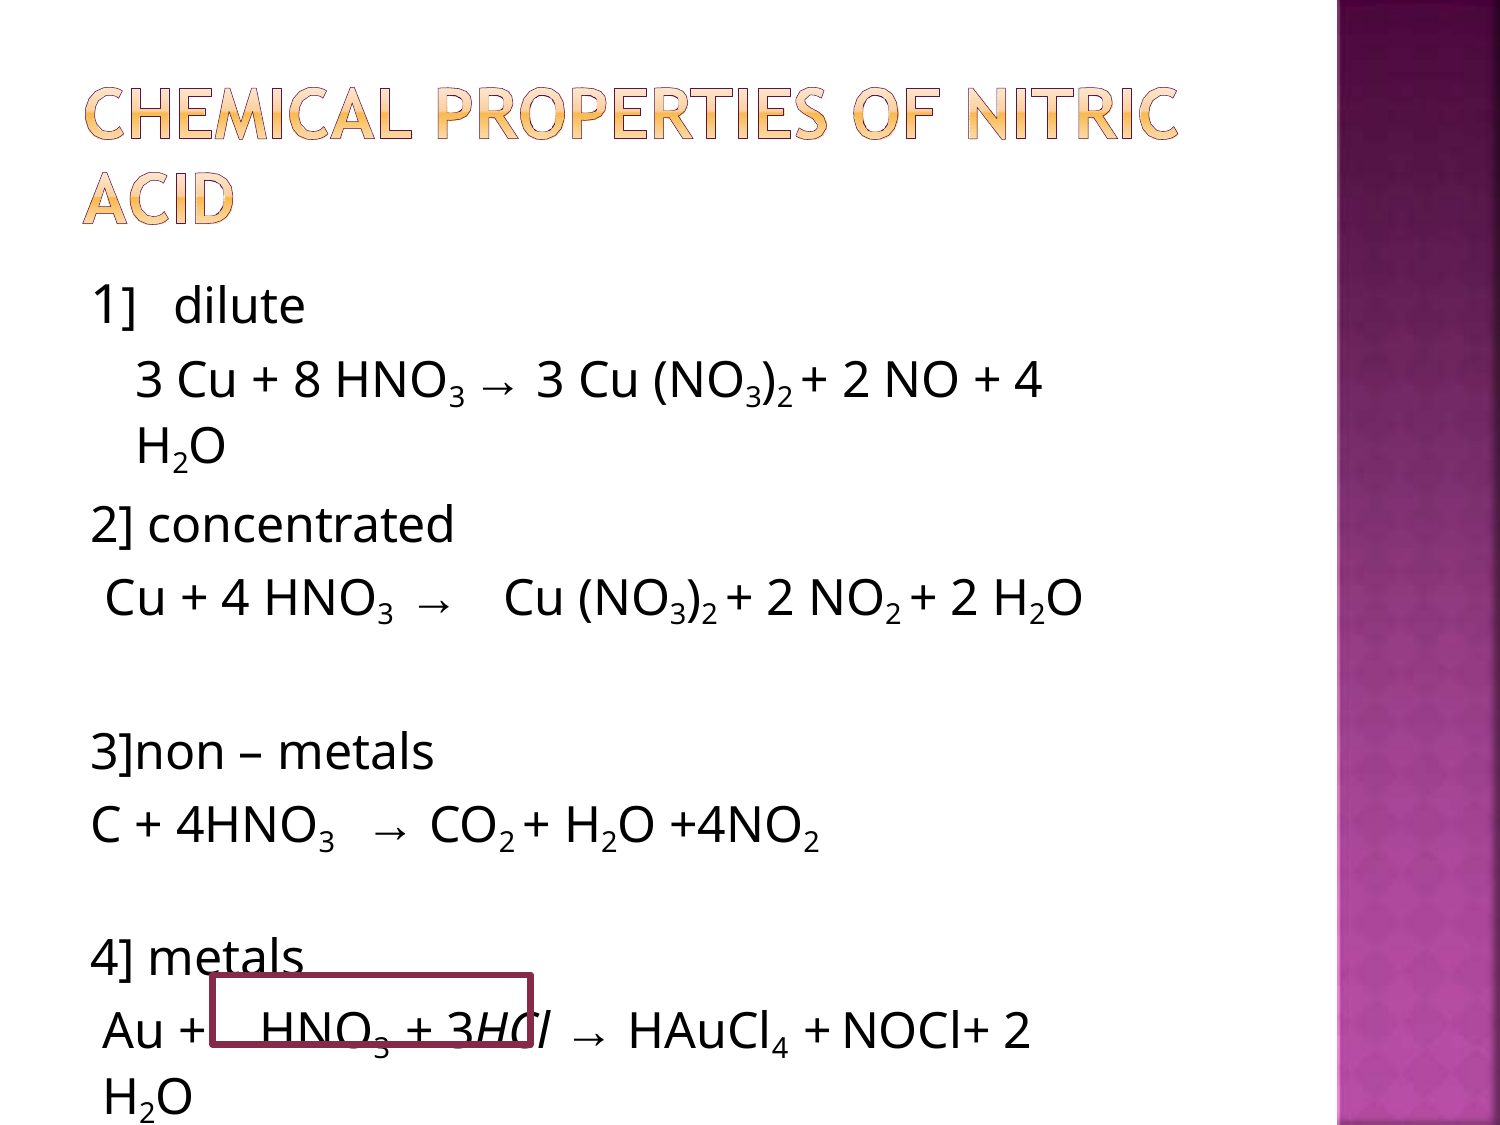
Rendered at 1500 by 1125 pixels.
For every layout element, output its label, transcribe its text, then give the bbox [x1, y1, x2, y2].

text_box [805, 87, 869, 140]
text_box [130, 172, 169, 225]
text_box [289, 87, 328, 140]
text_box [1031, 88, 1074, 139]
text_box [572, 87, 607, 139]
text_box [85, 87, 124, 140]
text_box [905, 88, 940, 139]
text_box [1078, 87, 1118, 139]
text_box [212, 974, 531, 1045]
text_box [738, 88, 748, 139]
text_box [853, 87, 898, 140]
text_box [1016, 88, 1026, 139]
text_box [614, 88, 647, 139]
text_box [1168, 135, 1178, 140]
text_box [968, 88, 1006, 140]
text_box 2] concentrated Cu + 4 HNO3 → Cu (NO3)2 + 2 NO2 + 2 H2O 3]non – metals C + 4HNO3 → CO2 + H2O +4NO2 4] metals Au + HNO3 + 3HCl → HAuCl4 + NOCl+ 2 H2O aqua - regia aurochloric acid [73, 477, 1100, 1125]
text_box [130, 88, 169, 139]
text_box [272, 88, 282, 139]
text_box [179, 88, 212, 139]
text_box [85, 121, 102, 140]
text_box [1122, 88, 1132, 139]
text_box [140, 172, 233, 225]
text_box [379, 88, 412, 139]
text_box [479, 87, 519, 139]
text_box [520, 87, 565, 140]
text_box [95, 87, 307, 140]
text_box [880, 87, 1157, 140]
text_box [195, 172, 233, 224]
text_box [330, 87, 375, 139]
text_box [757, 88, 791, 139]
text_box [175, 173, 185, 224]
picture [1337, 0, 1500, 1125]
text_box [438, 87, 472, 139]
text_box [547, 87, 817, 140]
text_box [795, 87, 827, 140]
text_box [1139, 87, 1178, 140]
text_box [299, 87, 536, 140]
text_box [654, 87, 694, 139]
text_box [690, 88, 733, 139]
text_box [82, 172, 128, 224]
title 1] dilute 3 Cu + 8 HNO3 → 3 Cu (NO3)2 + 2 NO + 4 H2O [83, 254, 1132, 480]
text_box [1149, 87, 1178, 132]
text_box [85, 87, 103, 107]
text_box [214, 88, 267, 140]
text_box [82, 172, 147, 225]
